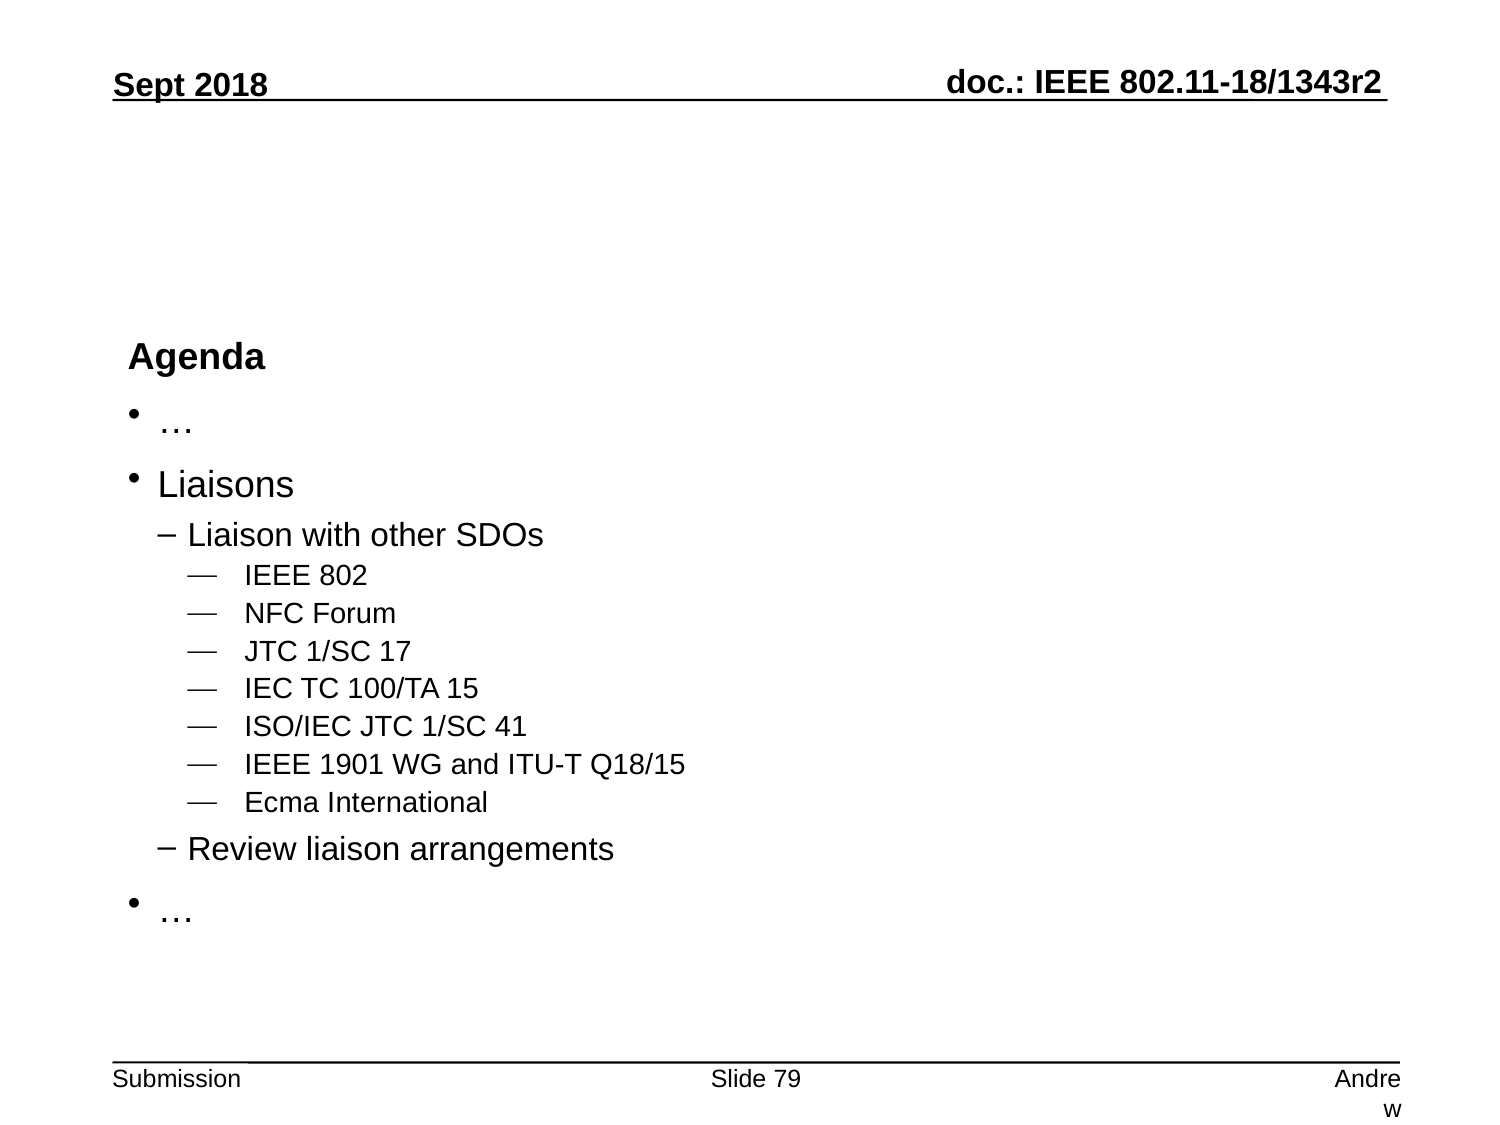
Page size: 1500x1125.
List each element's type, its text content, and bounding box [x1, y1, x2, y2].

footer Andrew Myles, Cisco [1320, 1061, 1402, 1093]
list Agenda … Liaisons Liaison with other SDOs IEEE 802 NFC Forum JTC 1/SC 17 IEC TC 100/TA 15 ISO/IEC JTC 1/SC 41 IEEE 1901 WG and ITU-T Q18/15 Ecma International Review liaison arrangements … [112, 324, 1388, 1000]
slide_number Slide 79 [709, 1061, 803, 1093]
